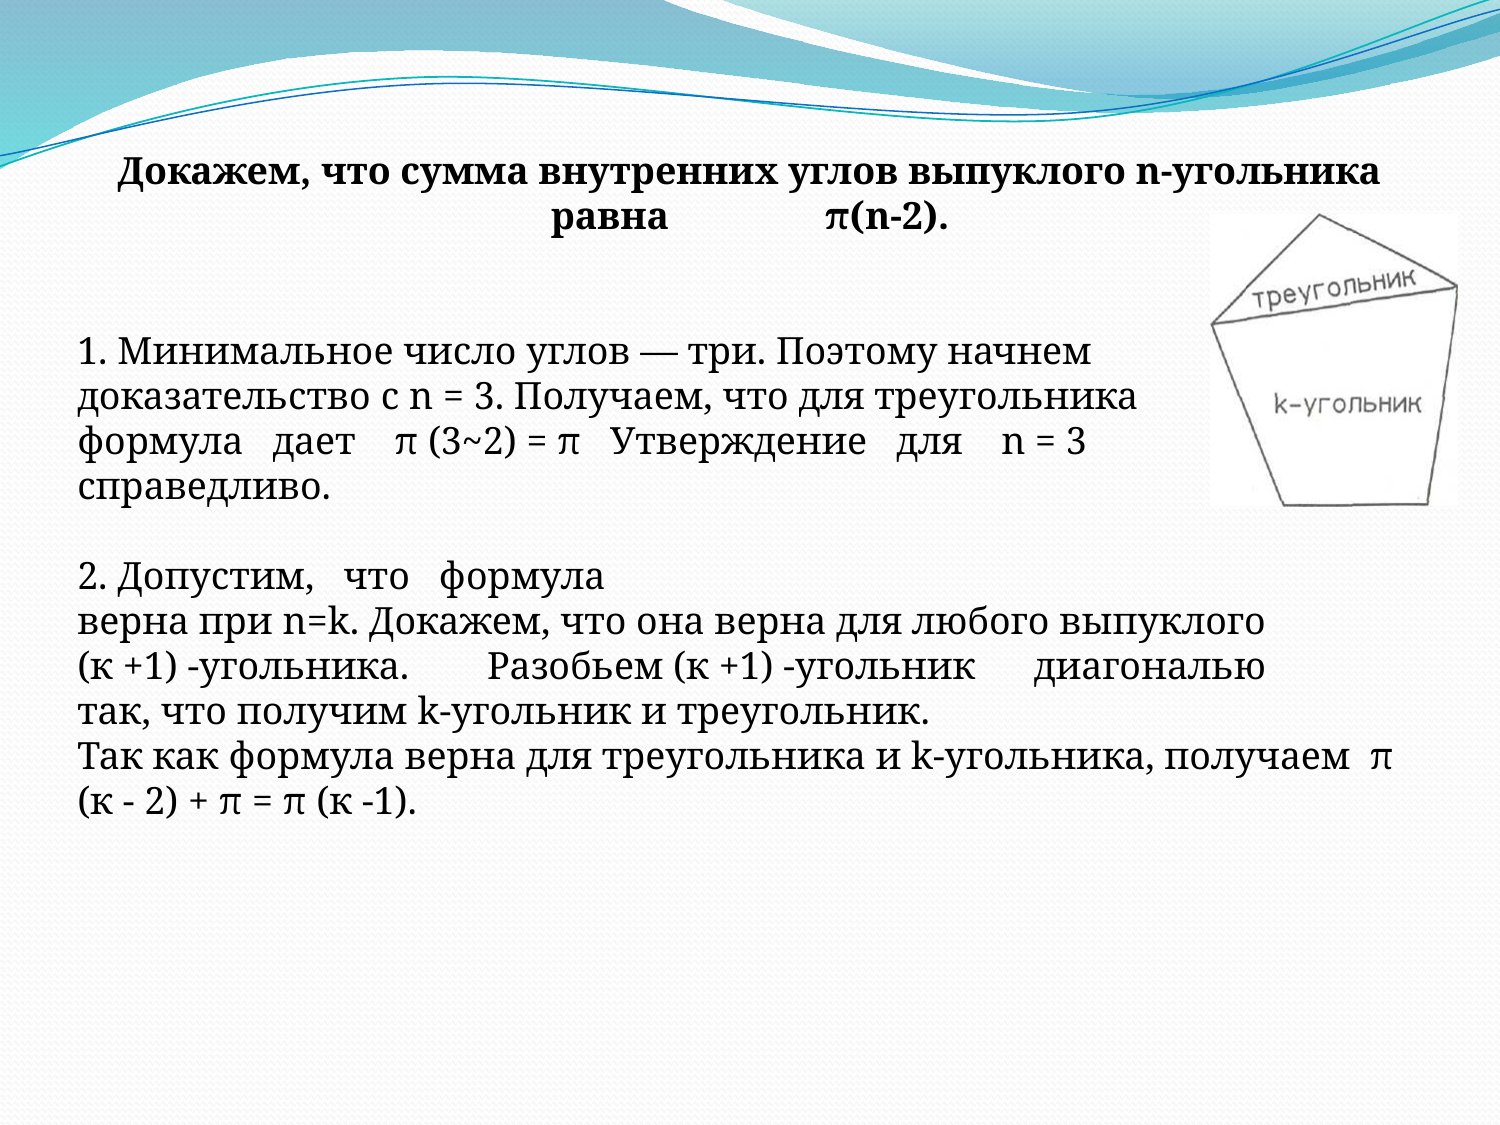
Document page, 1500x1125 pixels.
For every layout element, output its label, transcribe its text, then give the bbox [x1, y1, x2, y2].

picture [1206, 210, 1462, 511]
text_box Докажем, что сумма внутренних углов выпуклого n-угольника равна π(n-2). 1. Минимальное число углов — три. Поэтому начнем доказательство с n = 3. Получаем, что для треугольника формула дает π (3~2) = π Утверждение для n = 3 справедливо. 2. Допустим, что формула верна при n=k. Докажем, что она верна для любого выпуклого (к +1) -угольника. Разобьем (к +1) -угольник диагональю так, что получим k-угольник и треугольник. Так как формула верна для треугольника и k-угольника, получаем π (к - 2) + π = π (к -1). [62, 49, 1438, 875]
